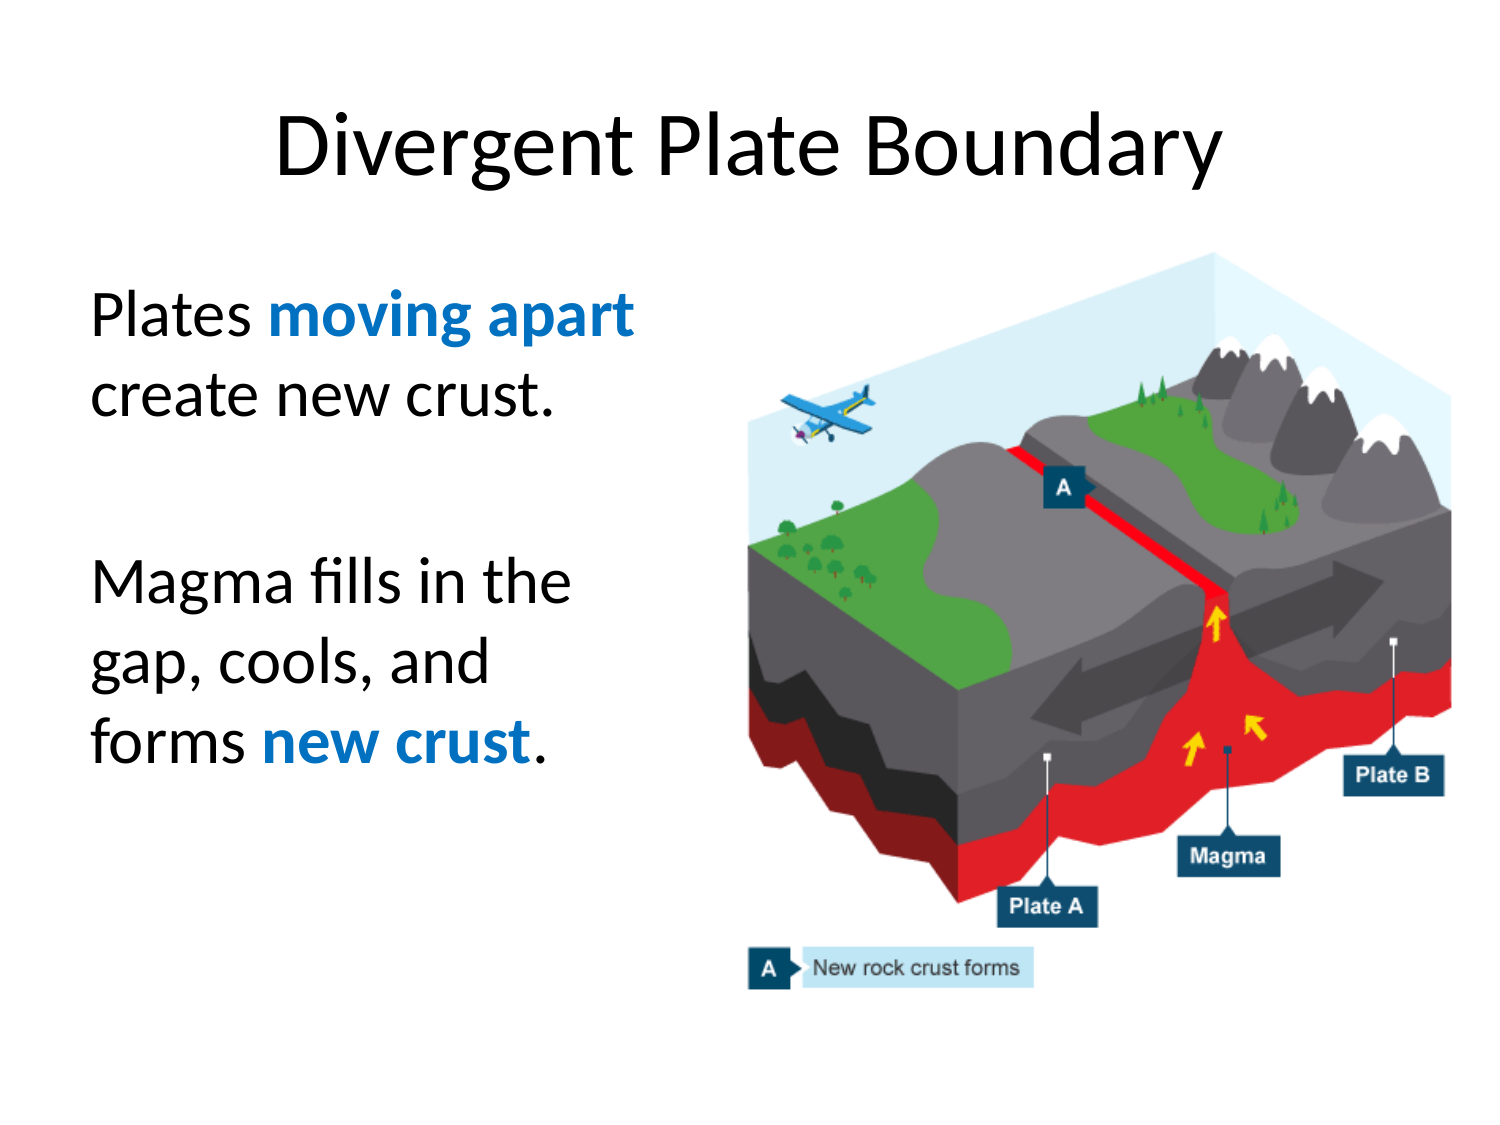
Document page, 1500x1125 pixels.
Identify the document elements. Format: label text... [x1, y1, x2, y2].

picture [734, 243, 1472, 1015]
list Plates moving apart create new crust. Magma fills in the gap, cools, and forms new crust. [75, 262, 668, 1005]
title Divergent Plate Boundary [75, 45, 1425, 233]
